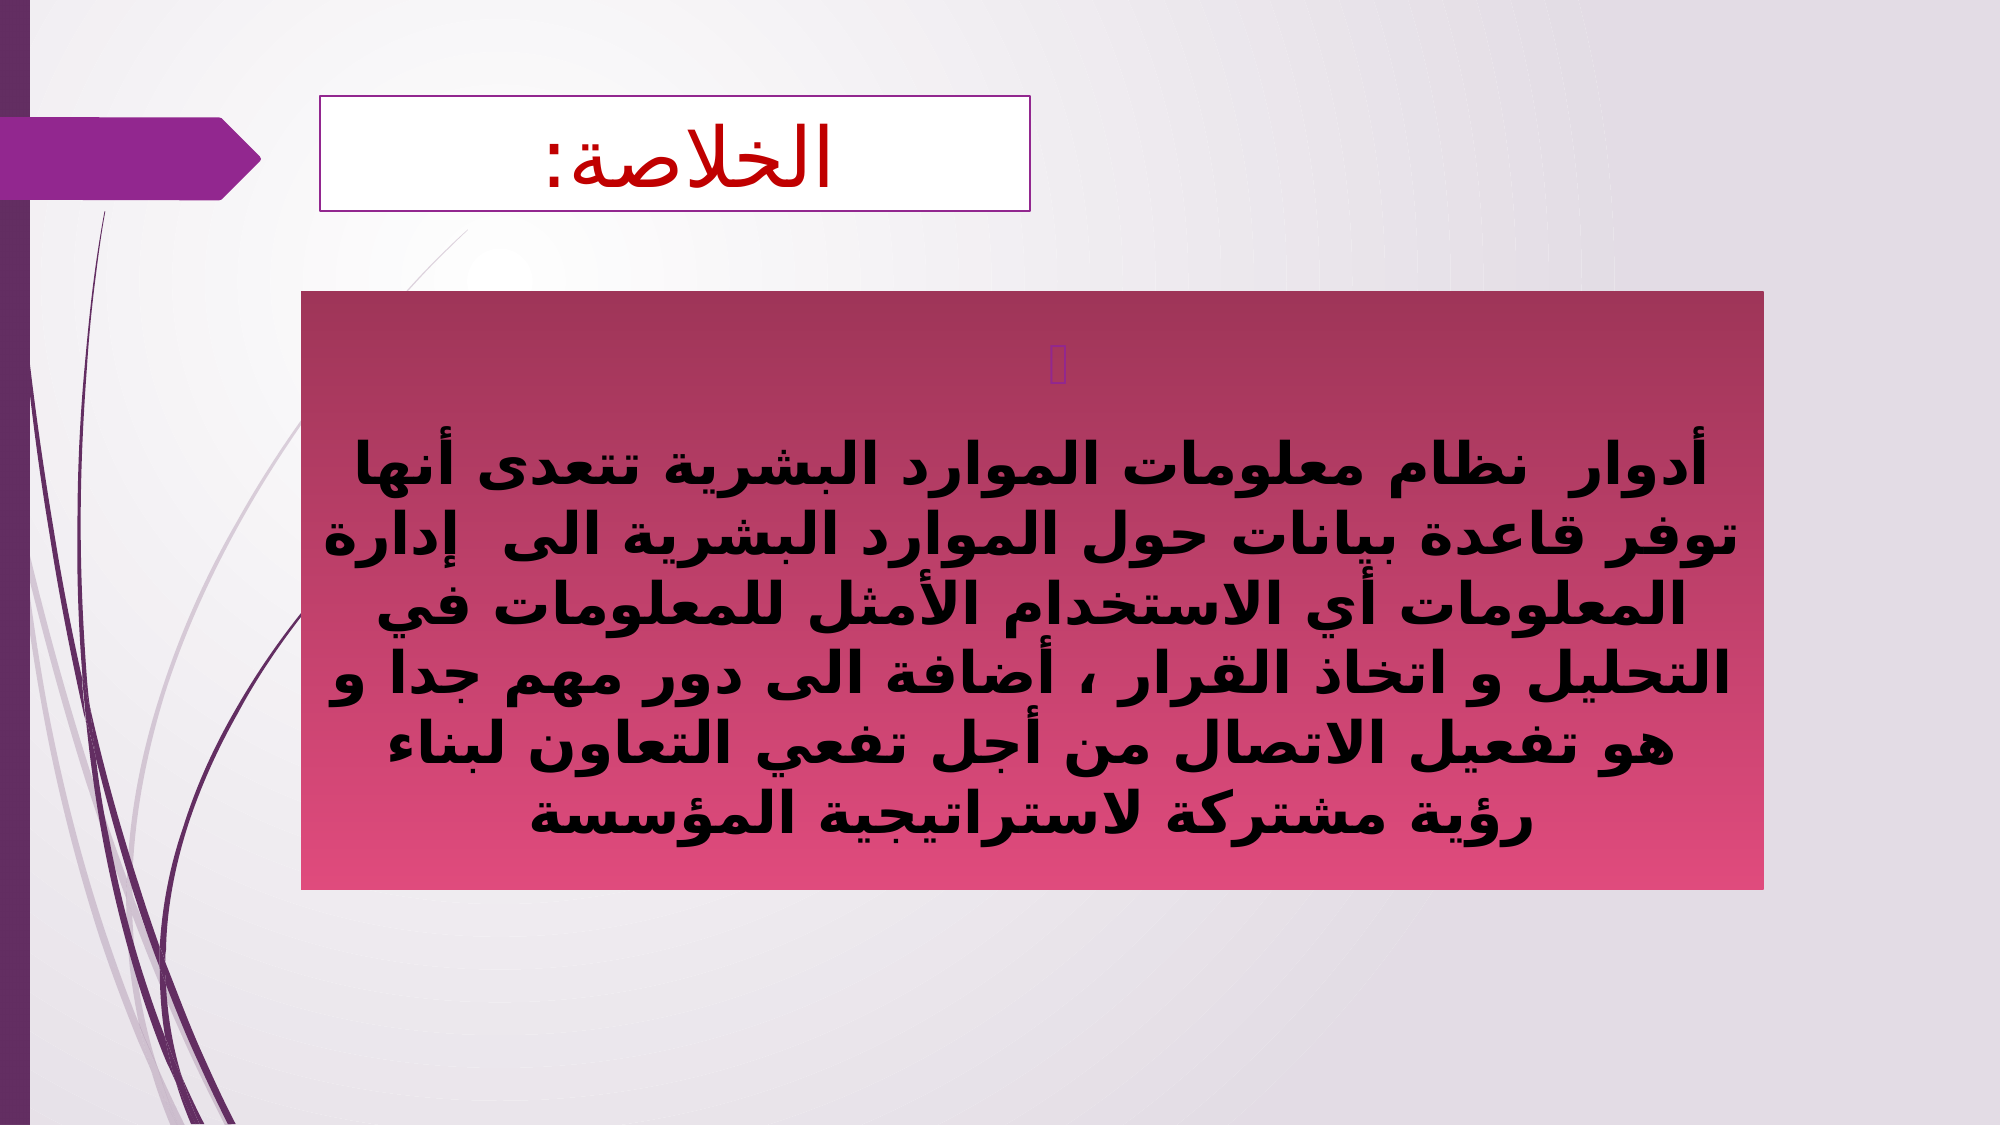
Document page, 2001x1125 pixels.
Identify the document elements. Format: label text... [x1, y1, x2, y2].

text_box الخلاصة: [319, 95, 1031, 212]
list أدوار نظام معلومات الموارد البشرية تتعدى أنها توفر قاعدة بيانات حول الموارد البشرية الى إدارة المعلومات أي الاستخدام الأمثل للمعلومات في التحليل و اتخاذ القرار ، أضافة الى دور مهم جدا و هو تفعيل الاتصال من أجل تفعي التعاون لبناء رؤية مشتركة لاستراتيجية المؤسسة [300, 290, 1765, 891]
